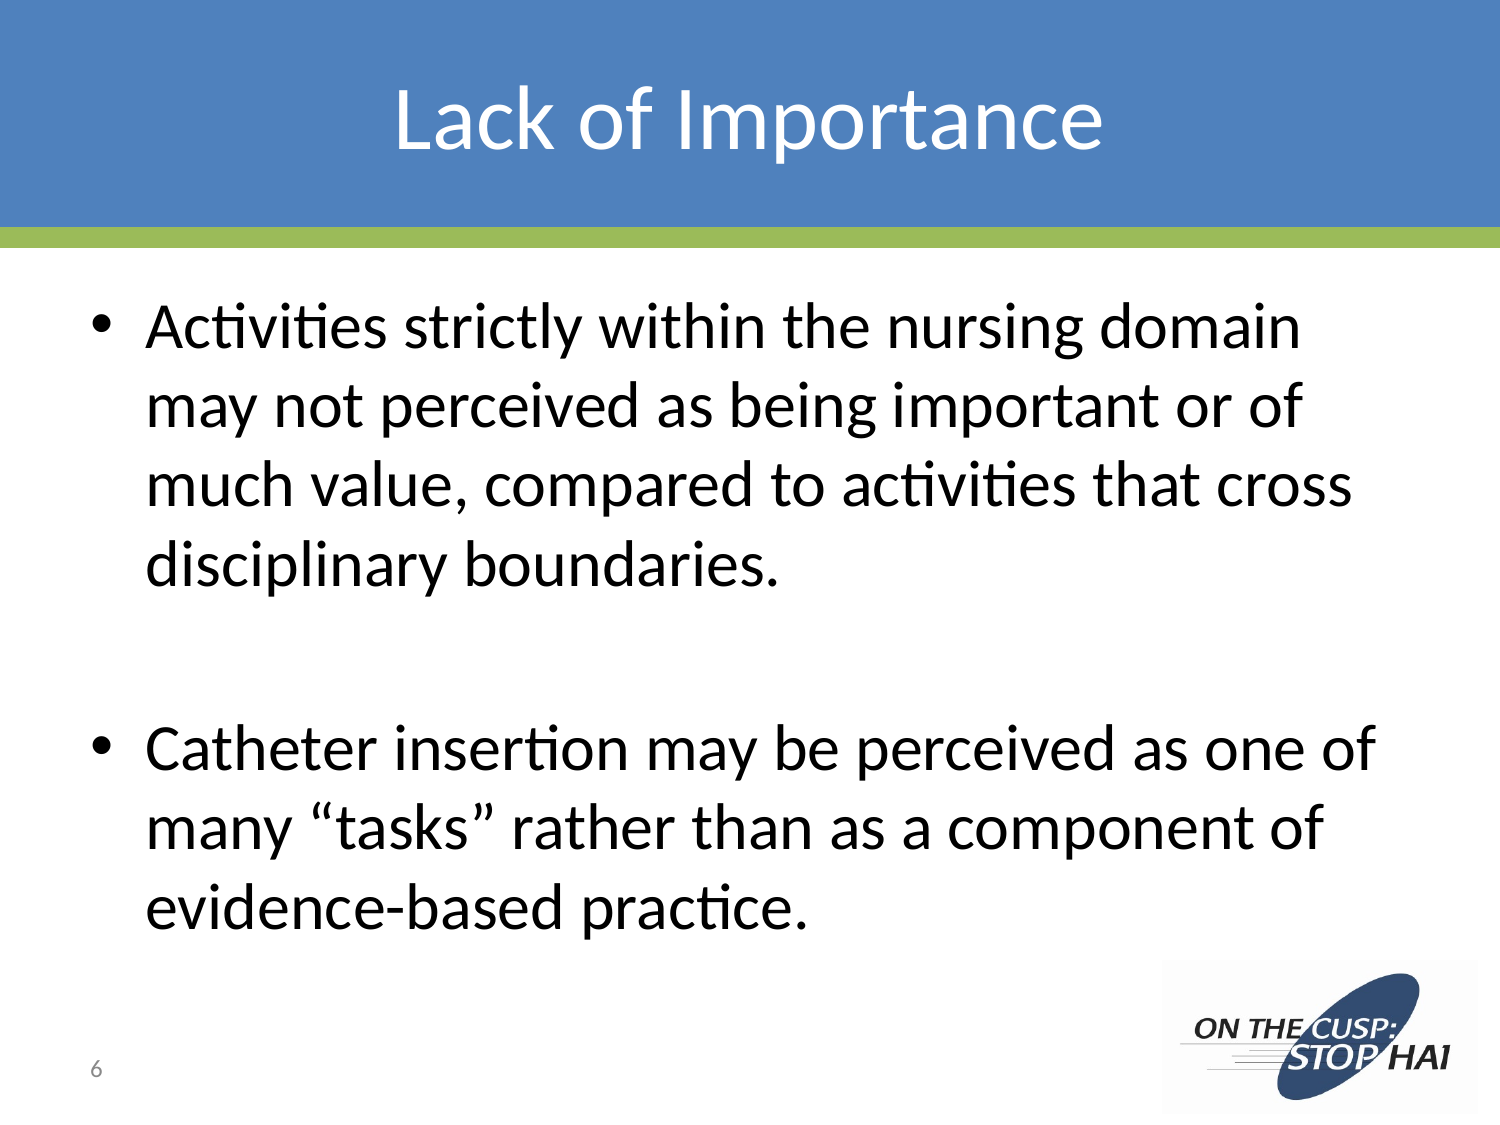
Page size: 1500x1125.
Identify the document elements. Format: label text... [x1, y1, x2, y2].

slide_number 6 [75, 1037, 425, 1098]
title Lack of Importance [0, 0, 1500, 225]
list Activities strictly within the nursing domain may not perceived as being important or of much value, compared to activities that cross disciplinary boundaries. Catheter insertion may be perceived as one of many “tasks” rather than as a component of evidence-based practice. [75, 275, 1413, 950]
picture [1162, 960, 1478, 1114]
